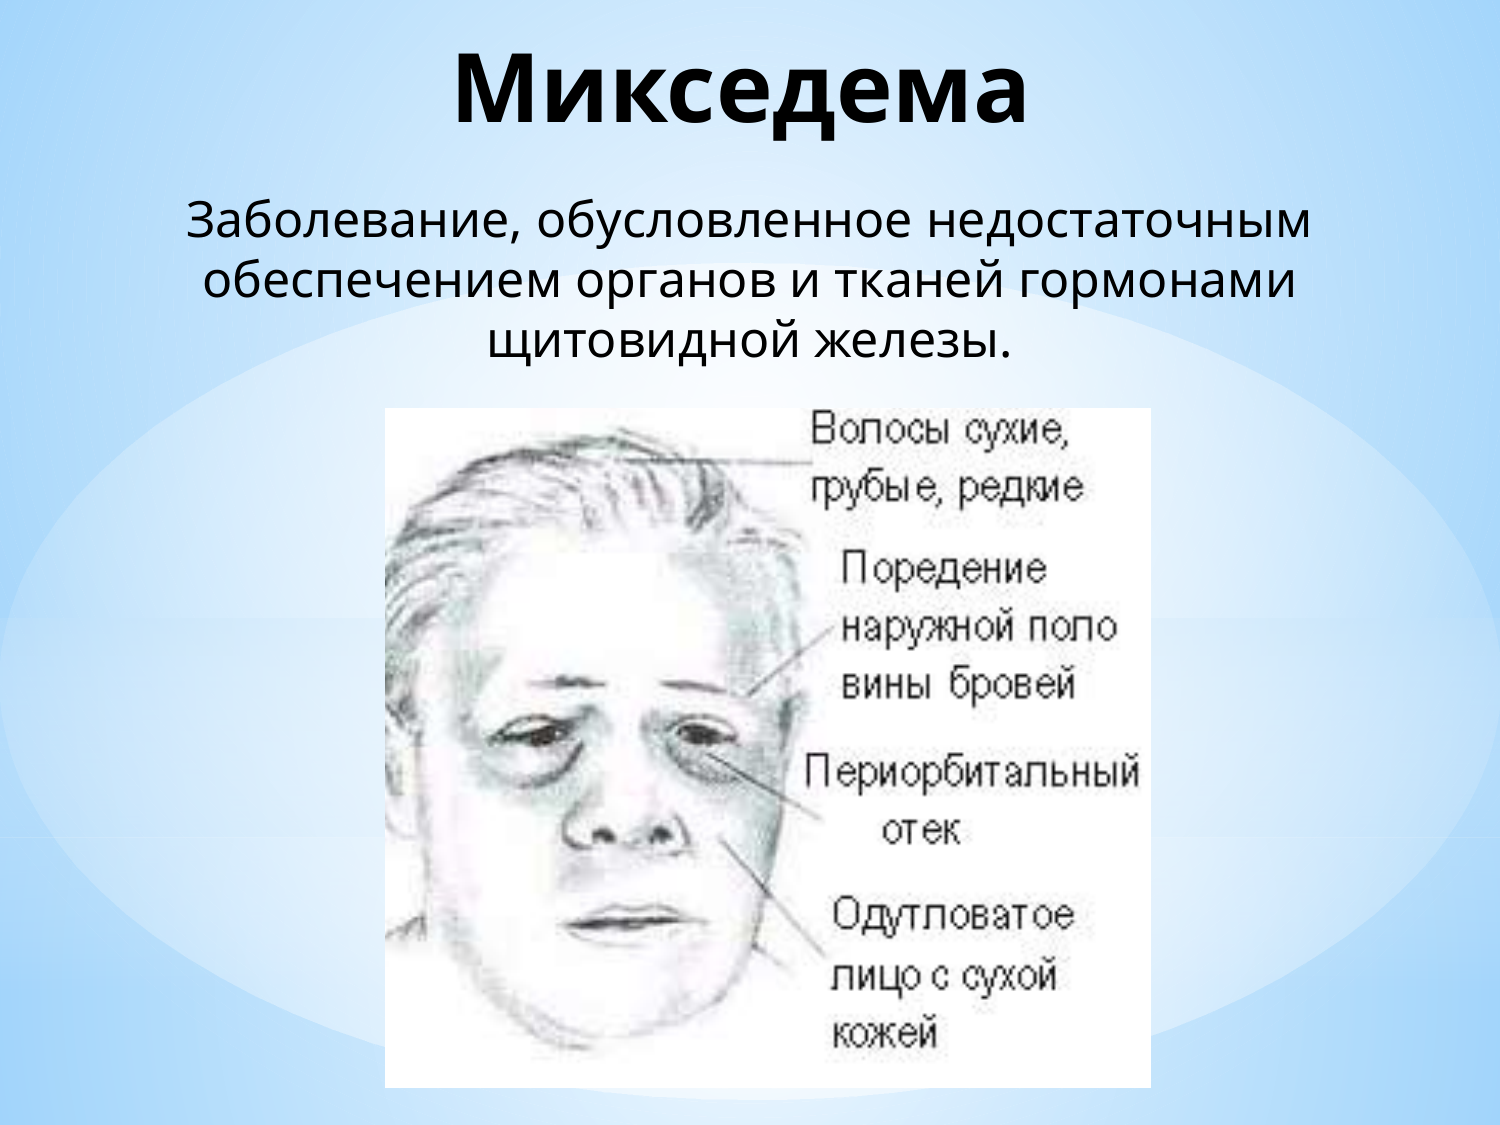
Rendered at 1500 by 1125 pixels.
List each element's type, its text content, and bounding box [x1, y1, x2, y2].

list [385, 408, 1151, 1088]
title Микседема [206, 19, 1275, 180]
text_box Заболевание, обусловленное недостаточным обеспечением органов и тканей гормонами щитовидной железы. [135, 180, 1365, 376]
